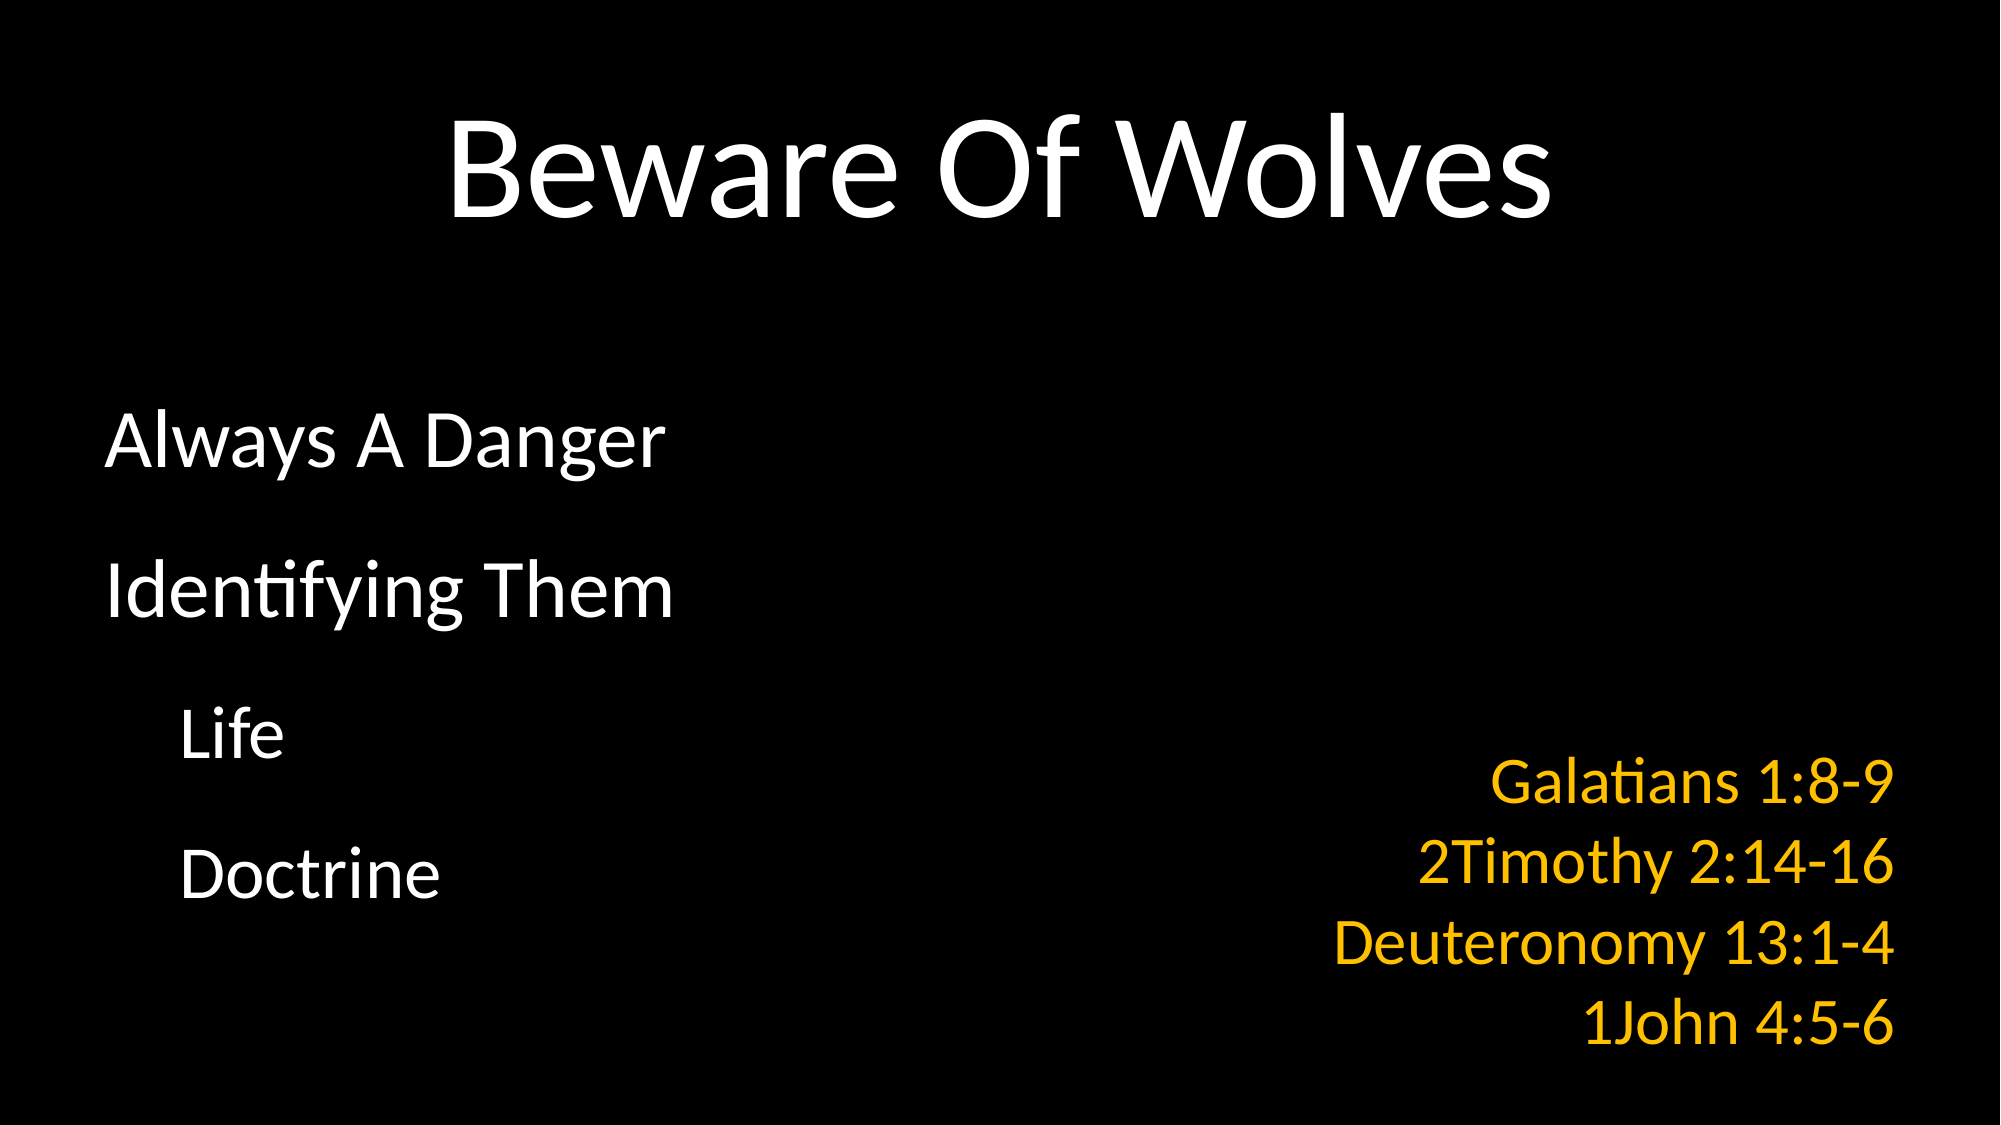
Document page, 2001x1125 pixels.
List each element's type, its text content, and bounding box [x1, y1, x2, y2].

list Galatians 1:8-9 2Timothy 2:14-16 Deuteronomy 13:1-4 1John 4:5-6 [1060, 299, 1911, 1066]
list Always A Danger Identifying Them Life Doctrine [89, 376, 988, 1066]
title Beware Of Wolves [137, 59, 1863, 278]
